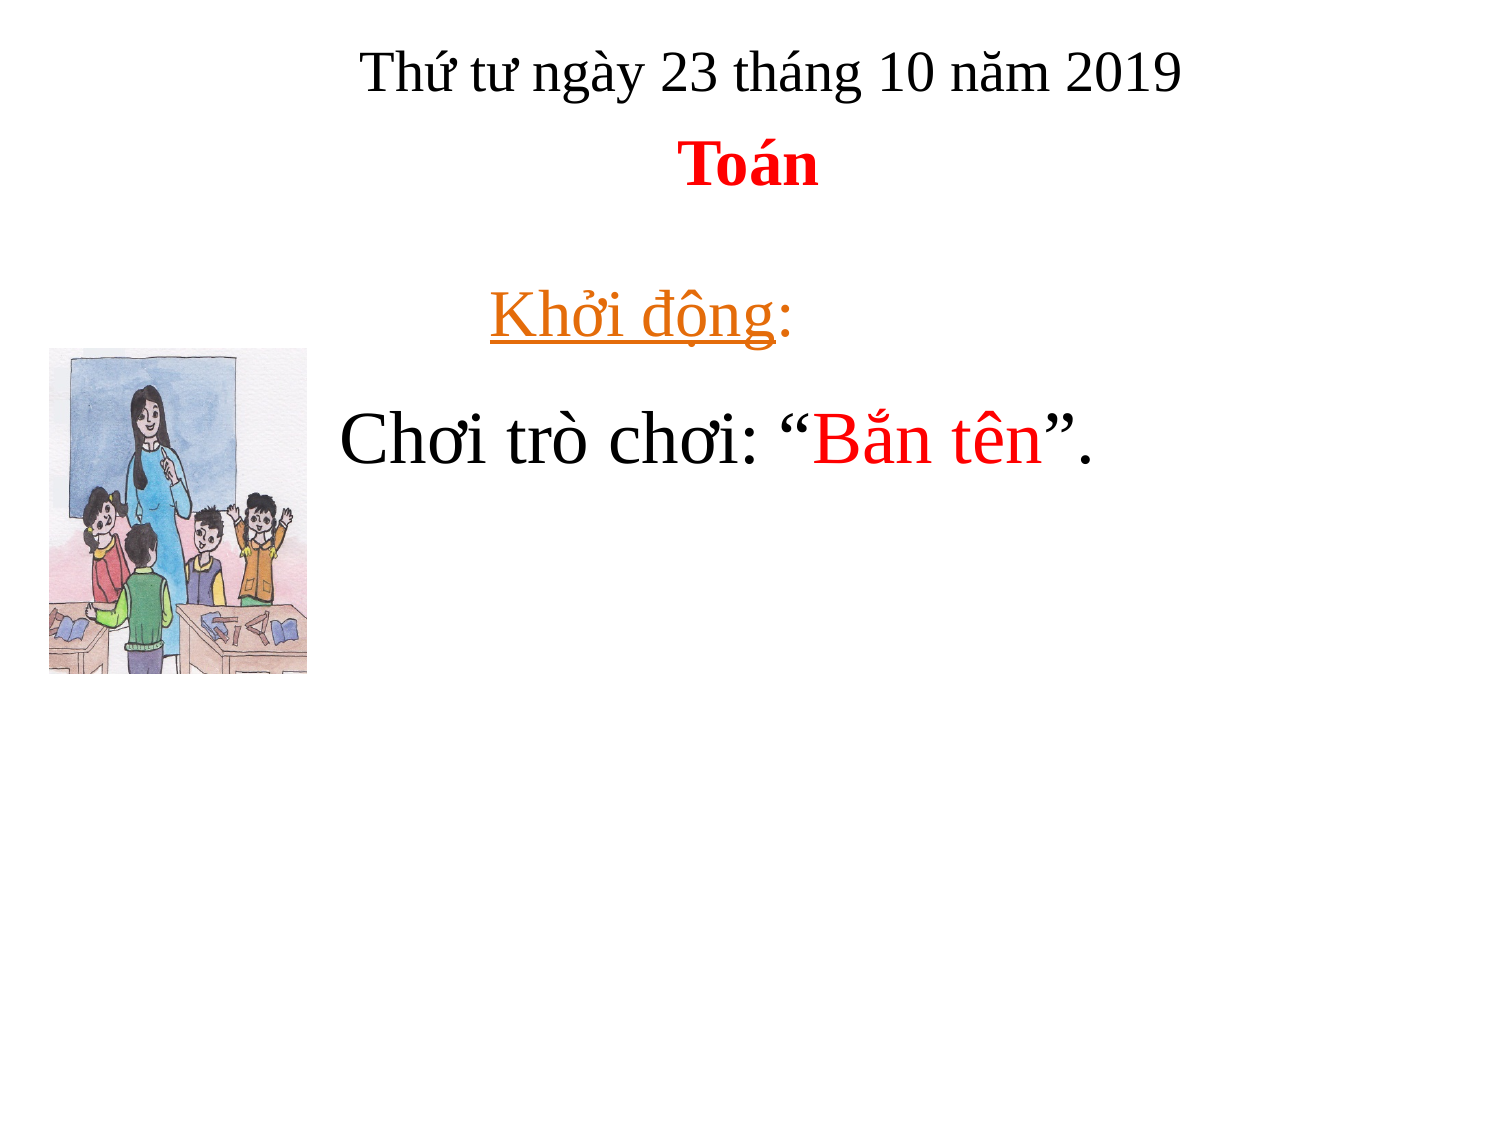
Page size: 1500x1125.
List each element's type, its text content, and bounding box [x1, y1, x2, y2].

text_box Toán [149, 111, 1338, 206]
picture [48, 348, 307, 674]
text_box Thứ tư ngày 23 tháng 10 năm 2019 [127, 25, 1453, 110]
text_box Khởi động: [127, 262, 1028, 358]
text_box Chơi trò chơi: “Bắn tên”. [324, 380, 1475, 486]
